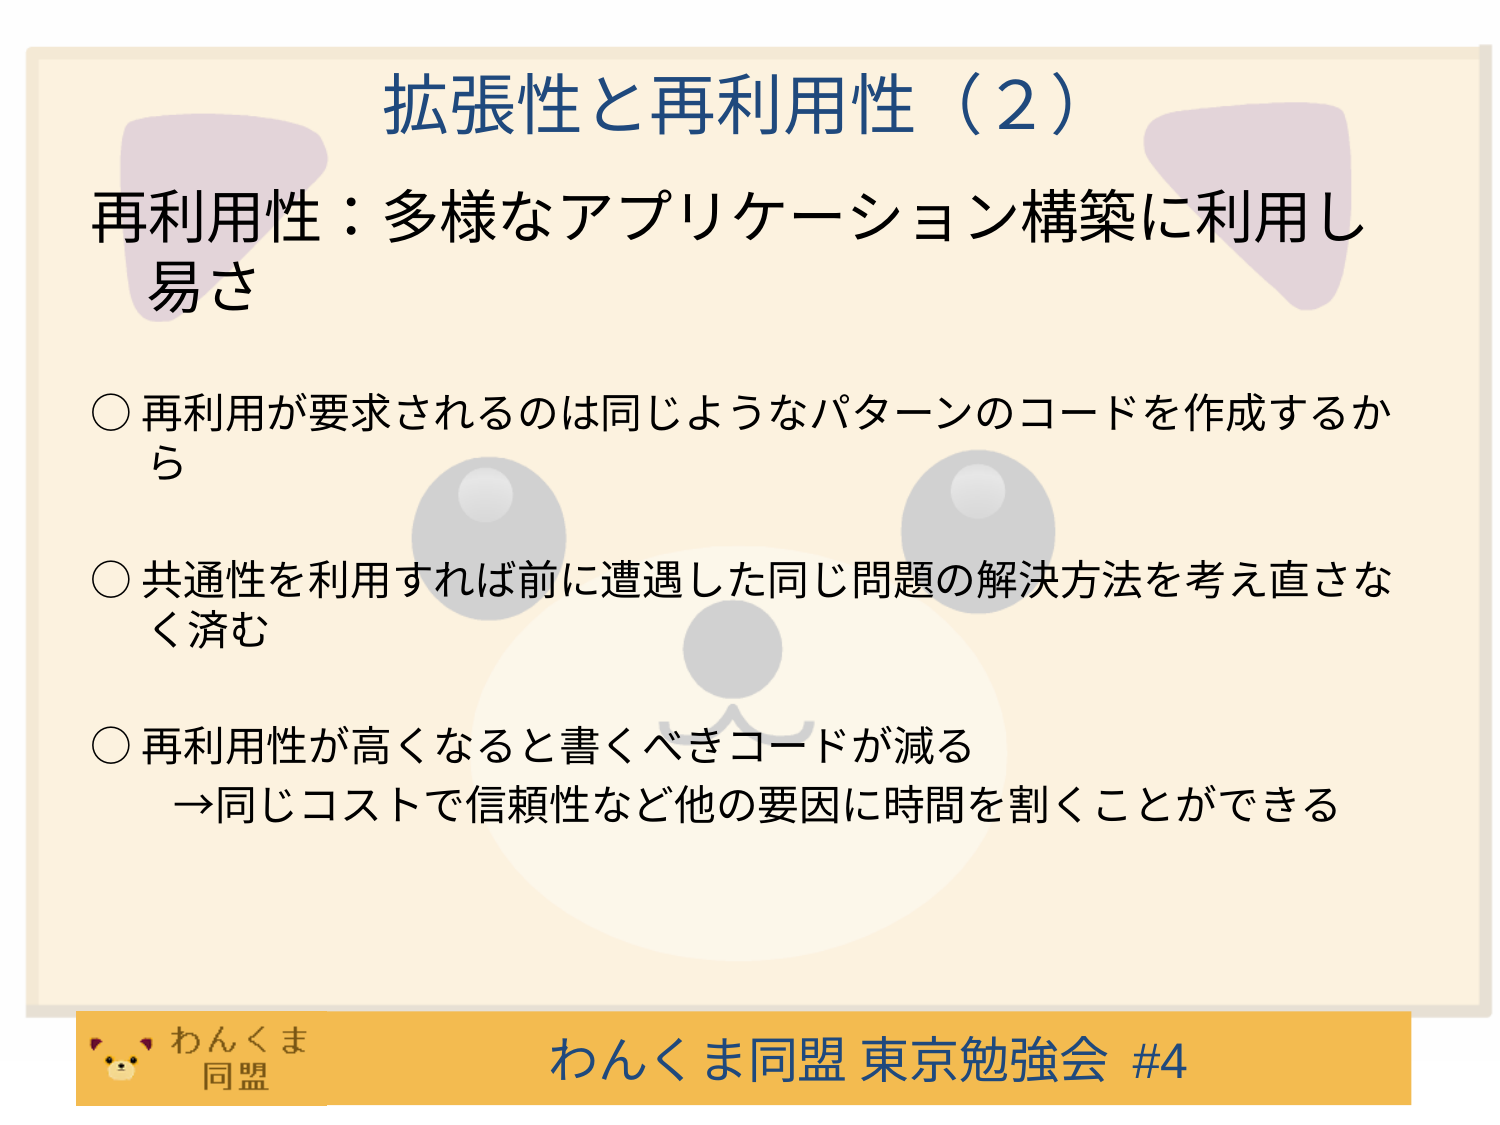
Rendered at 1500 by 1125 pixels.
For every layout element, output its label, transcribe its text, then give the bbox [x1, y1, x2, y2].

picture [0, 0, 1500, 1106]
list 再利用性：多様なアプリケーション構築に利用し易さ ○再利用が要求されるのは同じようなパターンのコードを作成するから ○共通性を利用すれば前に遭遇した同じ問題の解決方法を考え直さなく済む ○再利用性が高くなると書くべきコードが減る →同じコストで信頼性など他の要因に時間を割くことができる [74, 172, 1426, 1006]
title 拡張性と再利用性（２） [74, 44, 1426, 162]
